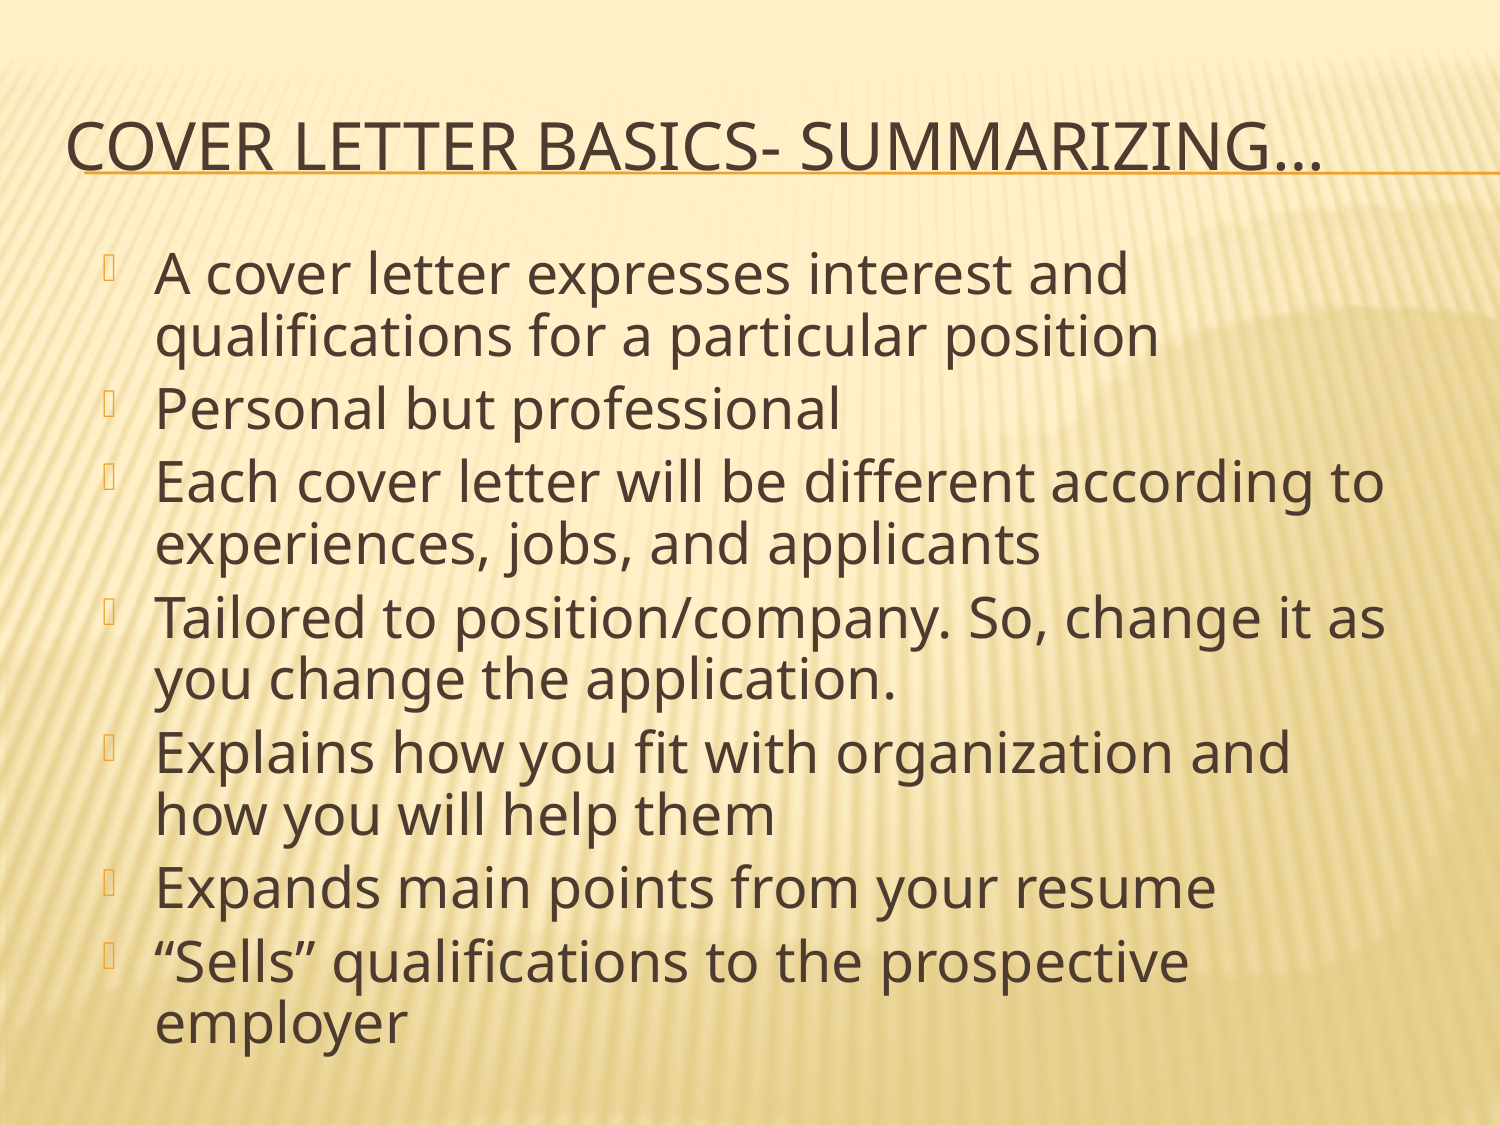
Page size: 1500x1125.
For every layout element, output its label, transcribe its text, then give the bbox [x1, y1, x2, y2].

title Cover Letter Basics- Summarizing… [50, 75, 1475, 213]
list A cover letter expresses interest and qualifications for a particular position Personal but professional Each cover letter will be different according to experiences, jobs, and applicants Tailored to position/company. So, change it as you change the application. Explains how you fit with organization and how you will help them Expands main points from your resume “Sells” qualifications to the prospective employer [87, 237, 1413, 1075]
